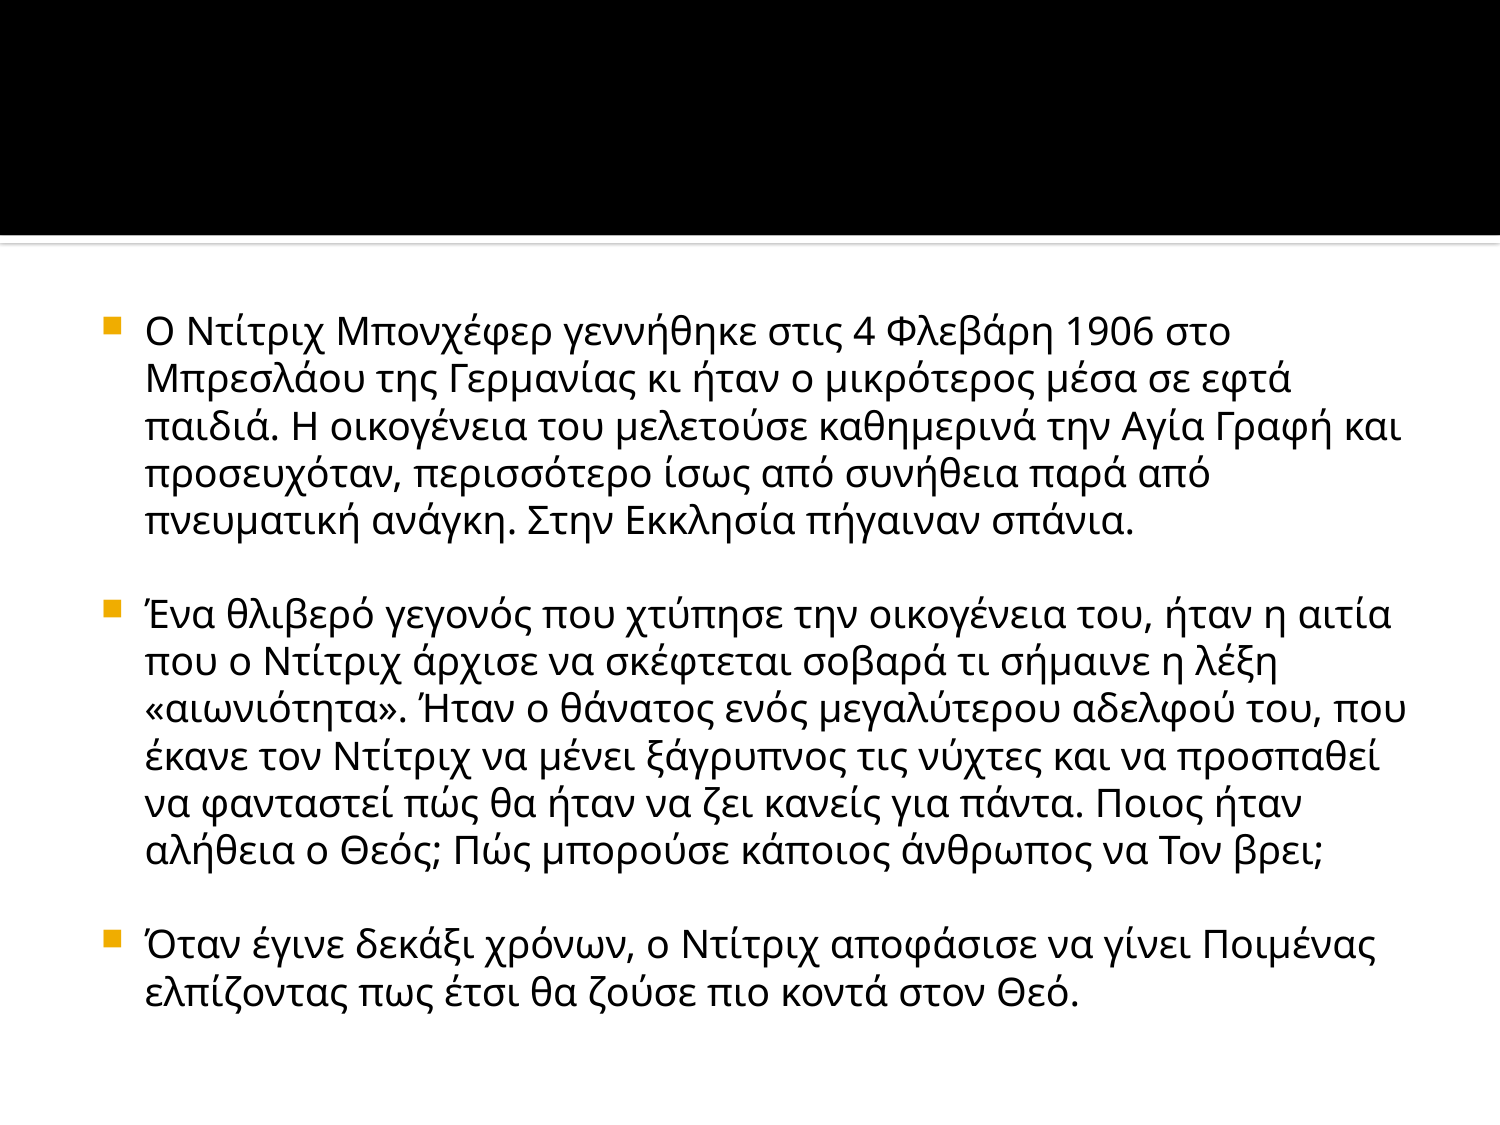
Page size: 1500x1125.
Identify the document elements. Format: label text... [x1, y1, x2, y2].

list Ο Ντίτριχ Μπονχέφερ γεννήθηκε στις 4 Φλεβάρη 1906 στο Μπρεσλάου της Γερμανίας κι ήταν ο μικρότερος μέσα σε εφτά παιδιά. Η οικογένεια του μελετούσε καθημερινά την Αγία Γραφή και προσευχόταν, περισσότερο ίσως από συνήθεια παρά από πνευματική ανάγκη. Στην Εκκλησία πήγαιναν σπάνια. Ένα θλιβερό γεγονός που χτύπησε την οικογένεια του, ήταν η αιτία που ο Ντίτριχ άρχισε να σκέφτεται σοβαρά τι σήμαινε η λέξη «αιωνιότητα». Ήταν ο θάνατος ενός μεγαλύτερου αδελφού του, που έκανε τον Ντίτριχ να μένει ξάγρυπνος τις νύχτες και να προσπαθεί να φανταστεί πώς θα ήταν να ζει κανείς για πάντα. Ποιος ήταν αλήθεια ο Θεός; Πώς μπορούσε κάποιος άνθρωπος να Τον βρει; Όταν έγινε δεκάξι χρόνων, ο Ντίτριχ αποφάσισε να γίνει Ποιμένας ελπίζοντας πως έτσι θα ζούσε πιο κοντά στον Θεό. [75, 291, 1425, 1050]
